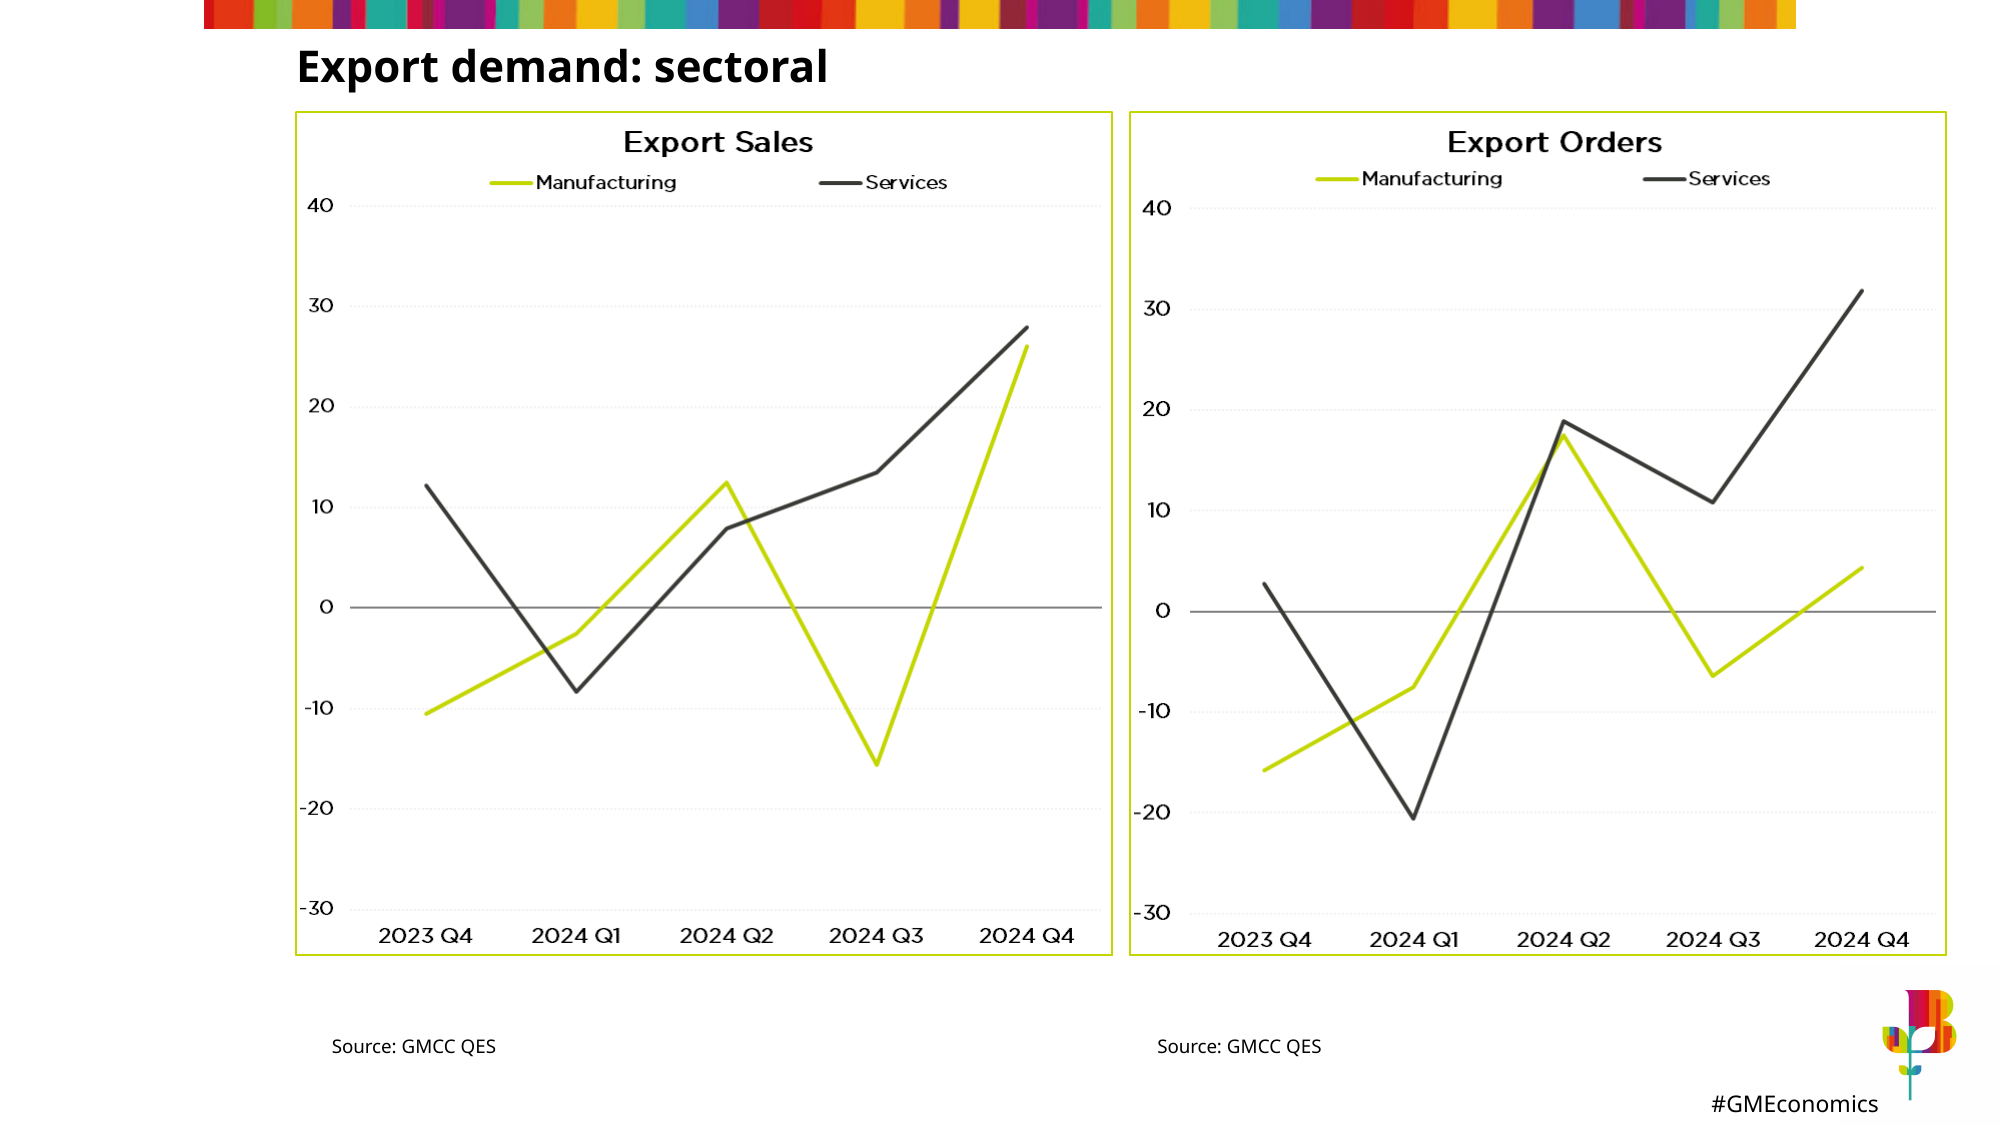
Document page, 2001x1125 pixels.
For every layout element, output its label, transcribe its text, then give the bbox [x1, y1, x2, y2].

text_box Source: GMCC QES [317, 1027, 555, 1065]
text_box Export demand: sectoral [281, 31, 1194, 99]
picture [1128, 111, 1947, 957]
picture [295, 111, 1113, 957]
picture [204, 0, 1796, 29]
text_box #GMEconomics [1696, 1082, 1894, 1125]
text_box Source: GMCC QES [1142, 1027, 1381, 1065]
picture [1839, 964, 2000, 1125]
